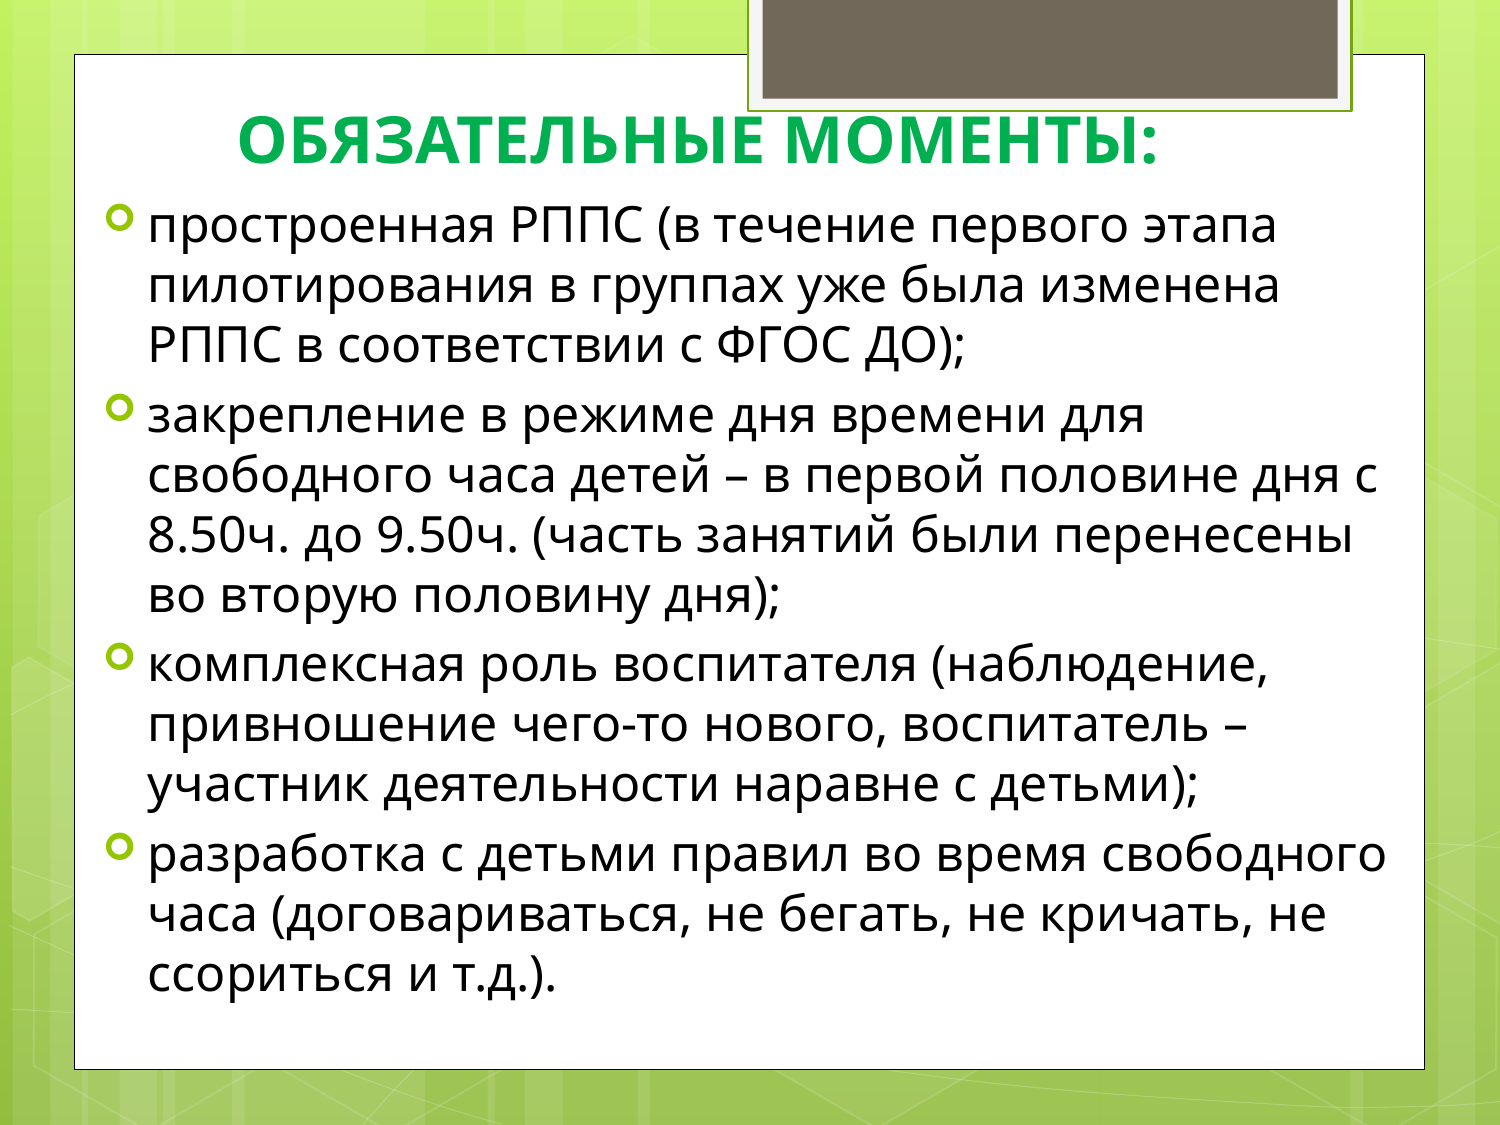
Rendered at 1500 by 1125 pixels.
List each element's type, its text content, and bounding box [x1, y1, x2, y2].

text_box Обязательные моменты: [149, 89, 1248, 185]
list простроенная РППС (в течение первого этапа пилотирования в группах уже была изменена РППС в соответствии с ФГОС ДО); закрепление в режиме дня времени для свободного часа детей – в первой половине дня с 8.50ч. до 9.50ч. (часть занятий были перенесены во вторую половину дня); комплексная роль воспитателя (наблюдение, привношение чего-то нового, воспитатель – участник деятельности наравне с детьми); разработка с детьми правил во время свободного часа (договариваться, не бегать, не кричать, не ссориться и т.д.). [76, 184, 1412, 1071]
